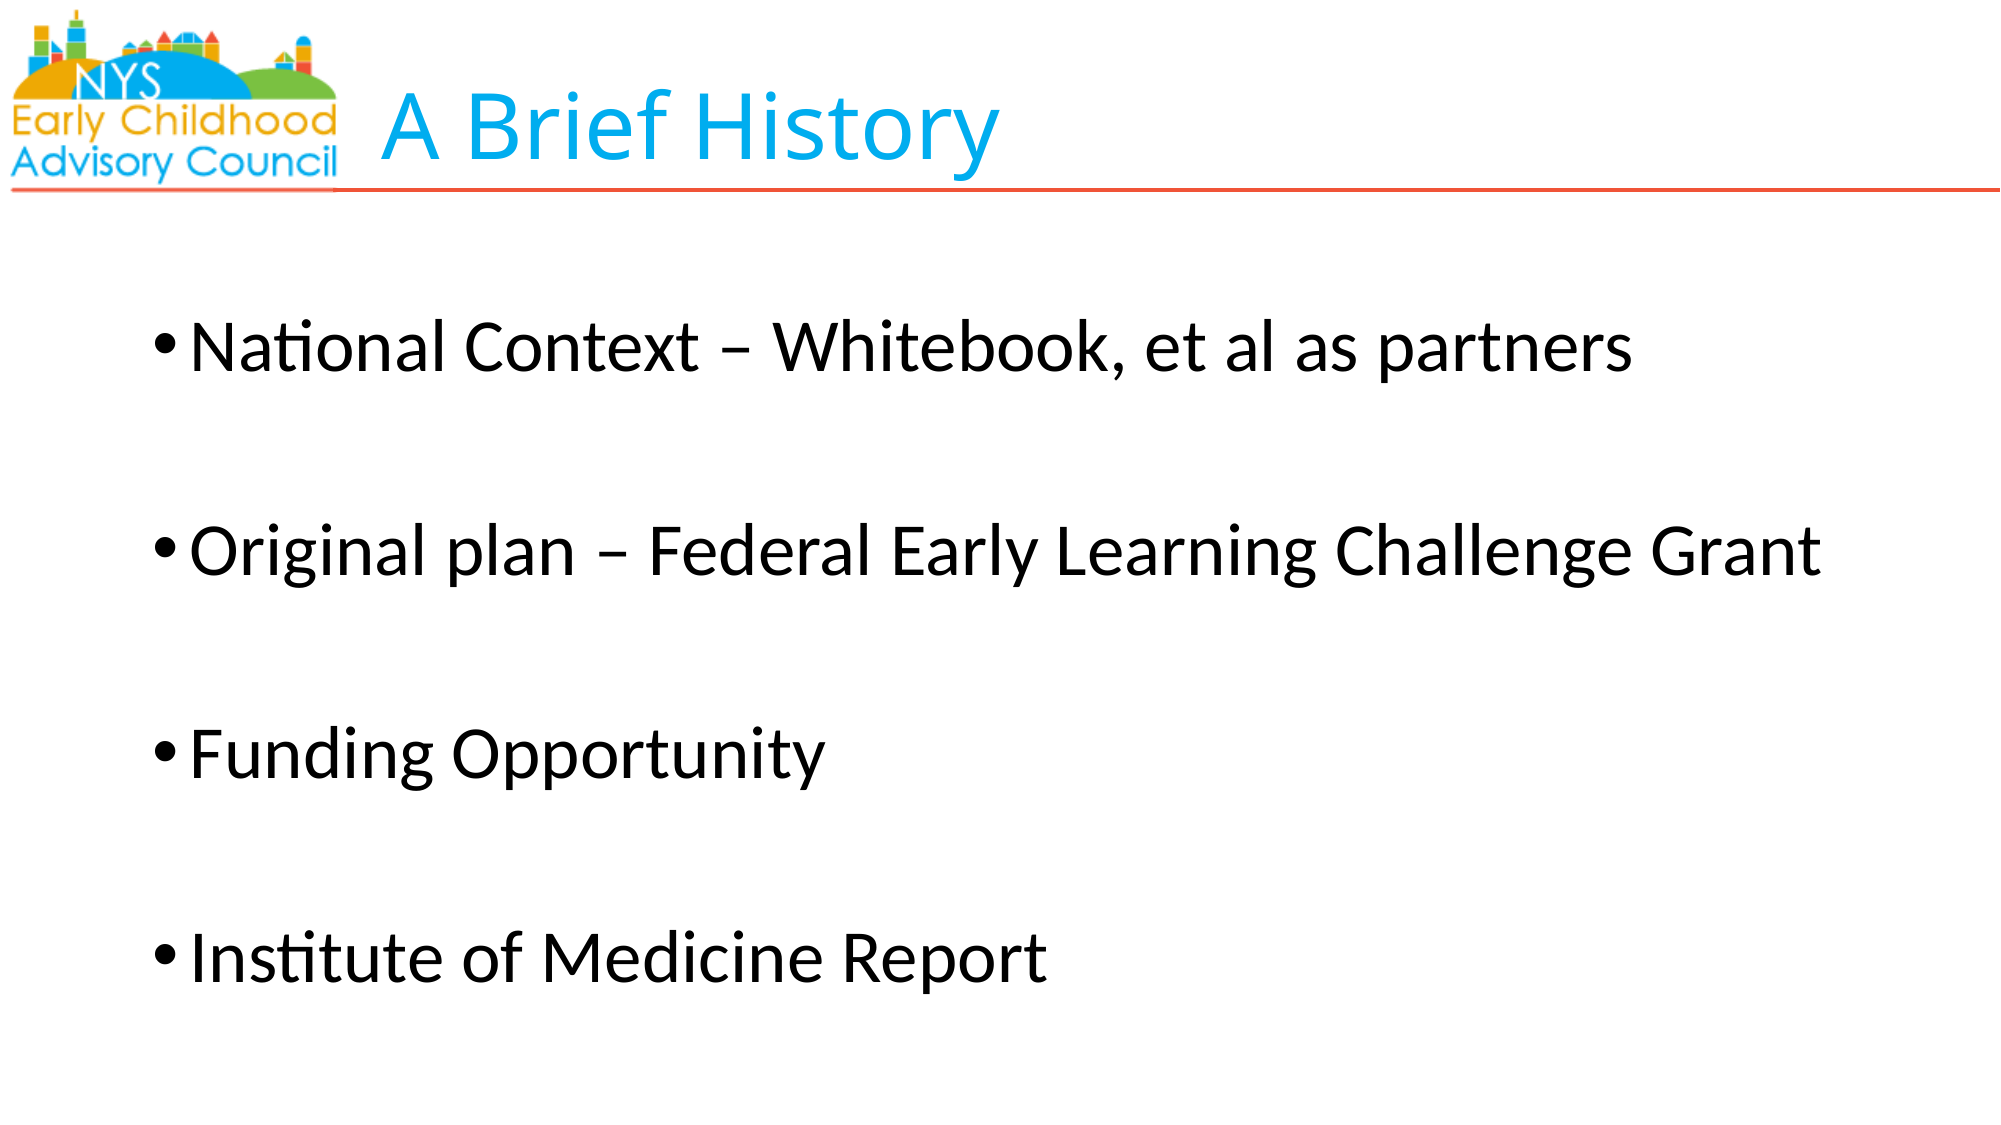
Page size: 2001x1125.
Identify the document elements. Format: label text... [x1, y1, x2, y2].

title A Brief History [366, 0, 2000, 187]
picture [0, 0, 350, 196]
list National Context – Whitebook, et al as partners Original plan – Federal Early Learning Challenge Grant Funding Opportunity Institute of Medicine Report [137, 299, 1863, 1014]
